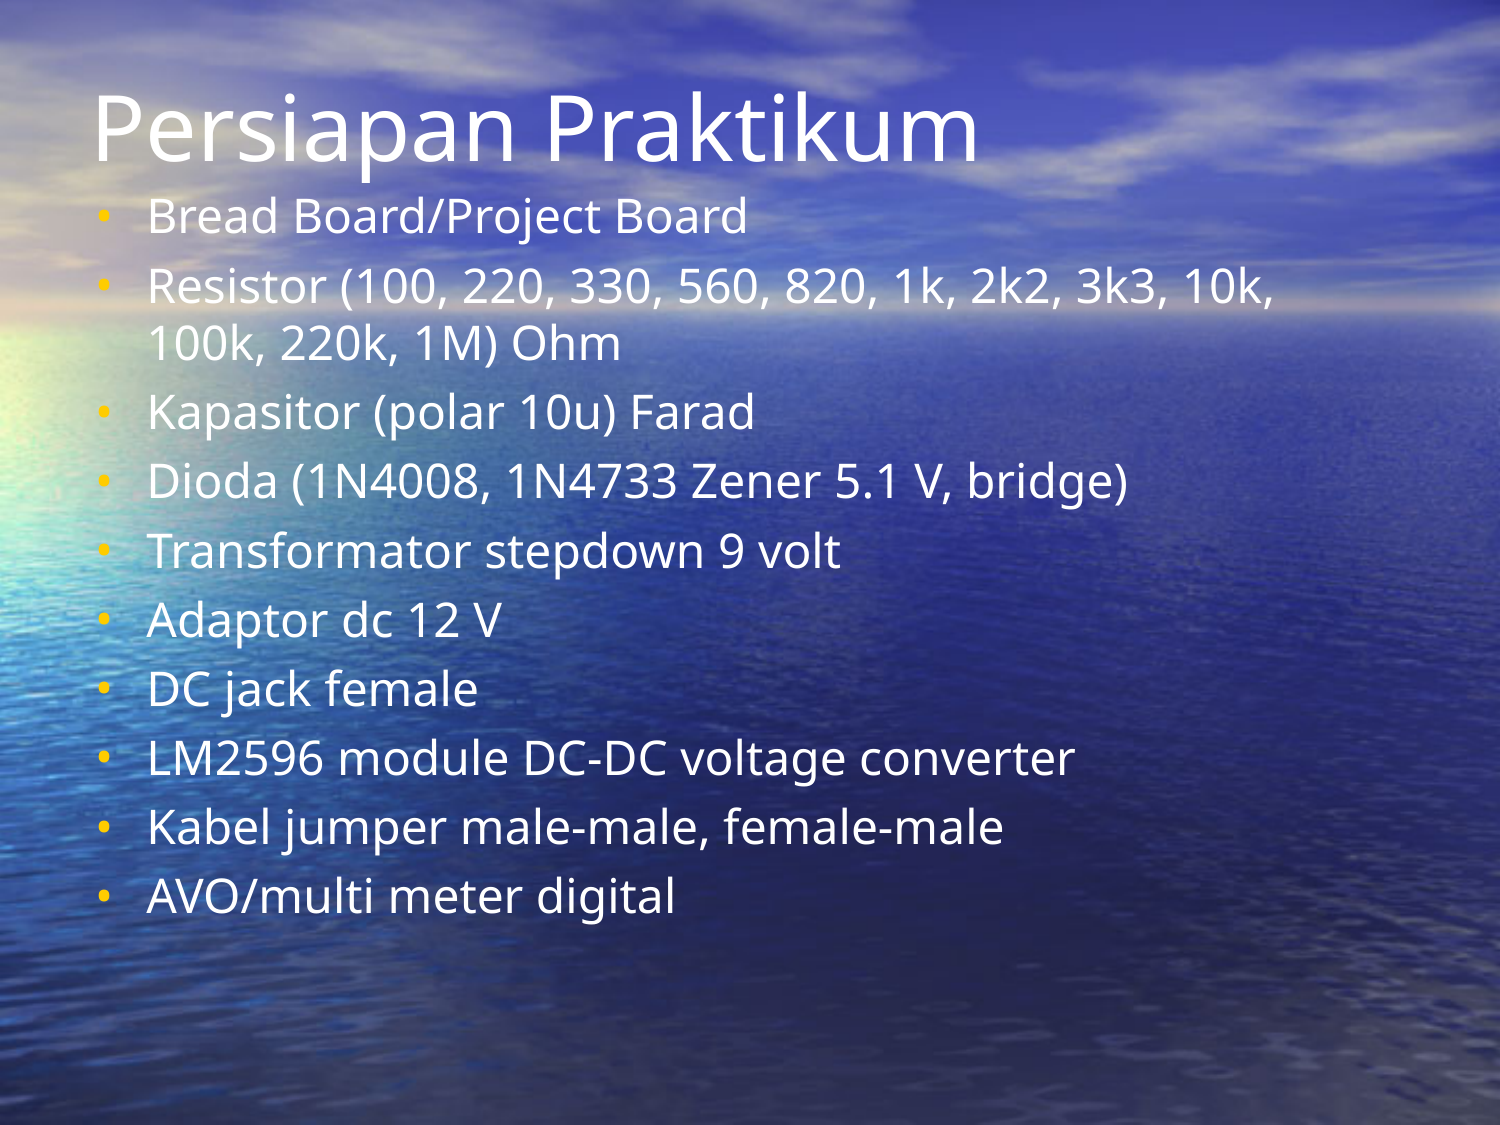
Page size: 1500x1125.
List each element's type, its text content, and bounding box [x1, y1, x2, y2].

title Persiapan Praktikum [75, 47, 1425, 178]
list Bread Board/Project Board Resistor (100, 220, 330, 560, 820, 1k, 2k2, 3k3, 10k, 100k, 220k, 1M) Ohm Kapasitor (polar 10u) Farad Dioda (1N4008, 1N4733 Zener 5.1 V, bridge) Transformator stepdown 9 volt Adaptor dc 12 V DC jack female LM2596 module DC-DC voltage converter Kabel jumper male-male, female-male AVO/multi meter digital [75, 178, 1425, 854]
picture [0, 0, 1500, 1125]
